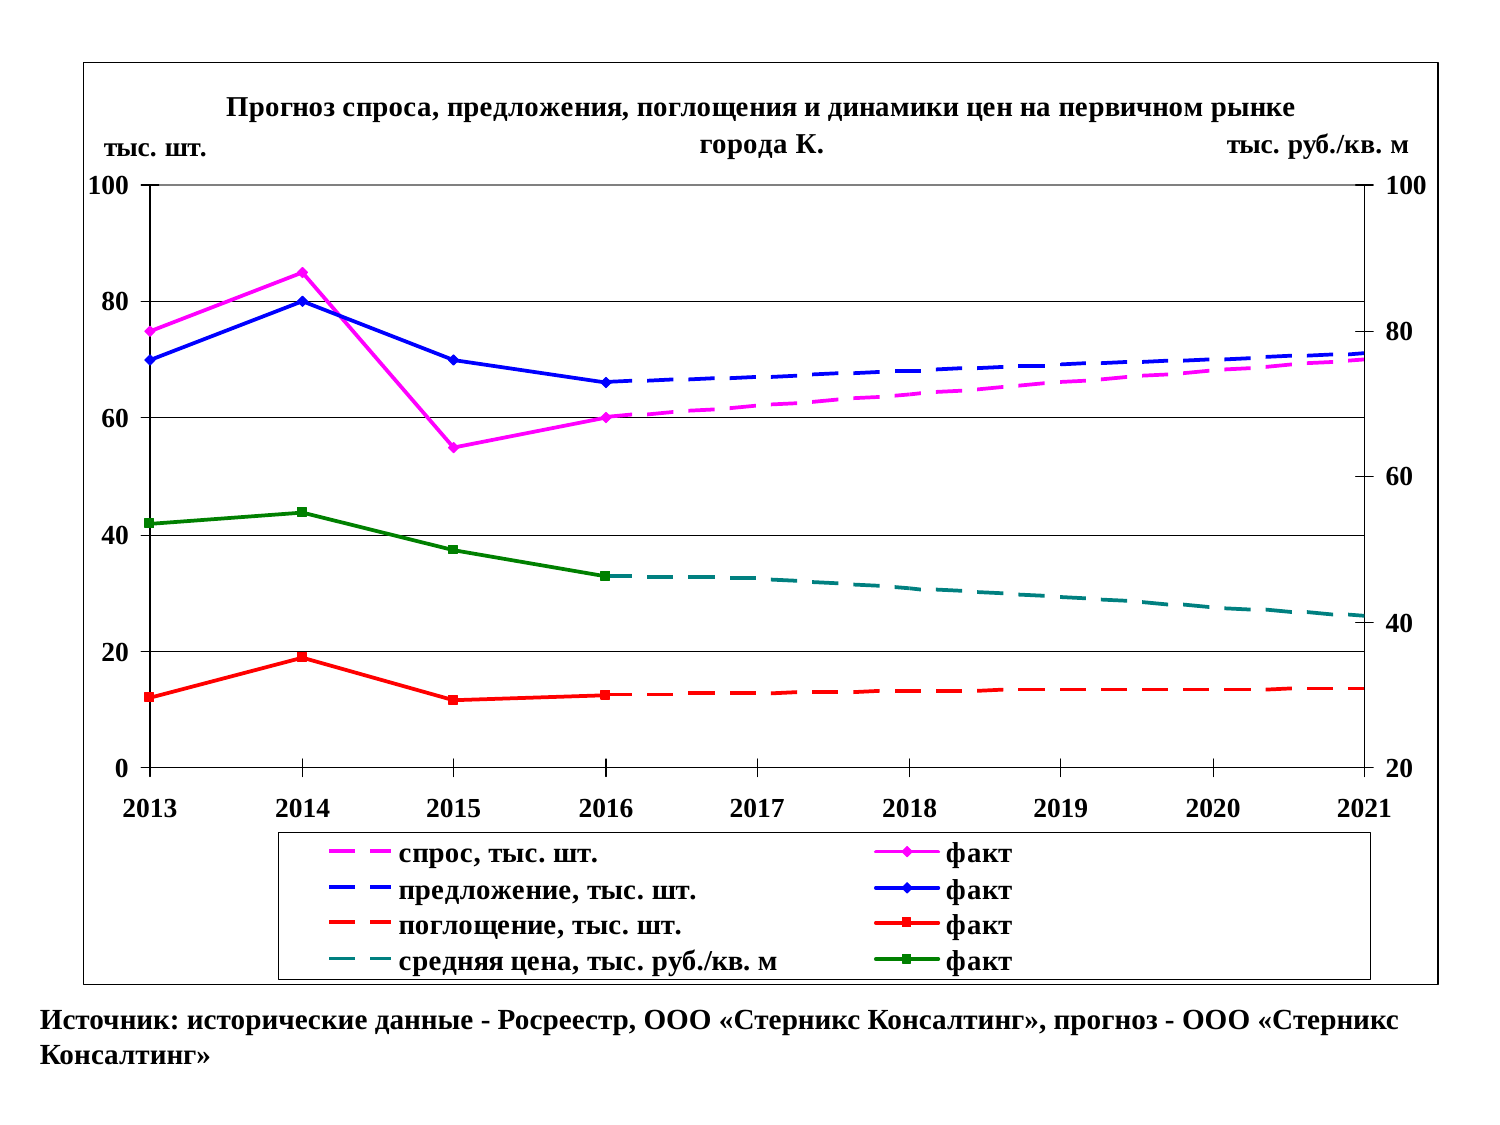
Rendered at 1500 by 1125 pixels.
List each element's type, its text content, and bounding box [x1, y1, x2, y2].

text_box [74, 53, 1449, 994]
text_box Источник: исторические данные - Росреестр, ООО «Стерникс Консалтинг», прогноз - ООО «Стерникс Консалтинг» [24, 992, 1449, 1078]
